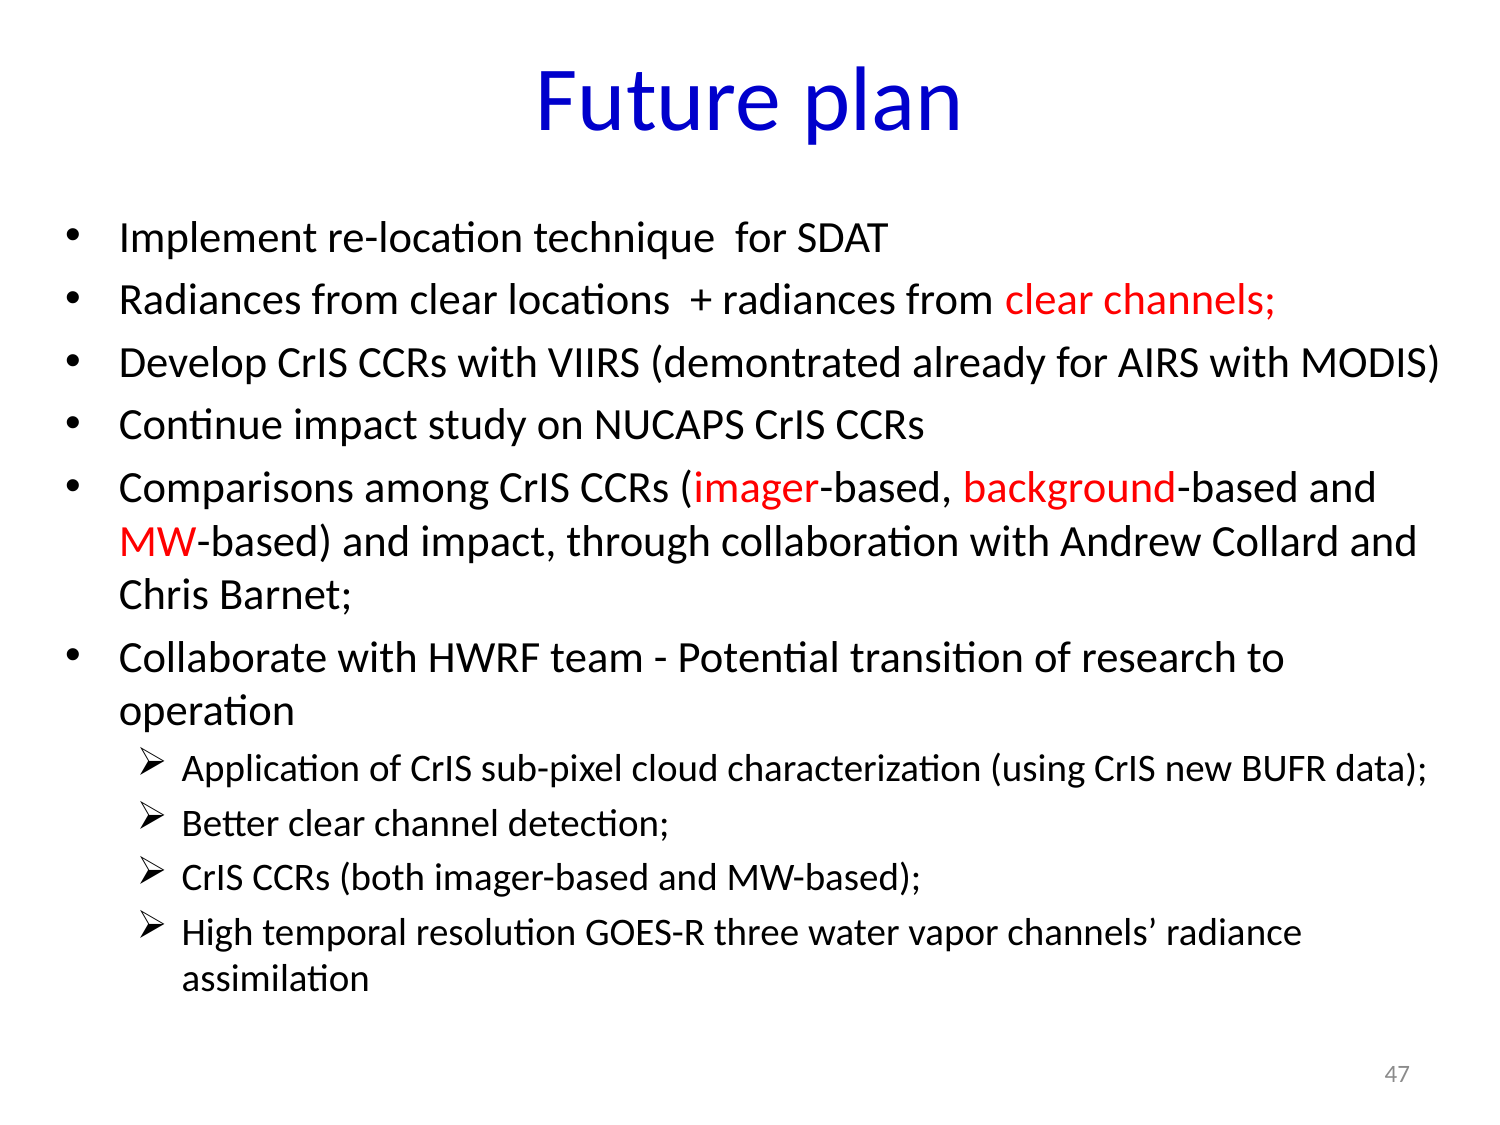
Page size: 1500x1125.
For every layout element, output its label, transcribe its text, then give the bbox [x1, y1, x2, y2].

slide_number 47 [1074, 1042, 1425, 1103]
list Implement re-location technique for SDAT Radiances from clear locations + radiances from clear channels; Develop CrIS CCRs with VIIRS (demontrated already for AIRS with MODIS) Continue impact study on NUCAPS CrIS CCRs Comparisons among CrIS CCRs (imager-based, background-based and MW-based) and impact, through collaboration with Andrew Collard and Chris Barnet; Collaborate with HWRF team - Potential transition of research to operation Application of CrIS sub-pixel cloud characterization (using CrIS new BUFR data); Better clear channel detection; CrIS CCRs (both imager-based and MW-based); High temporal resolution GOES-R three water vapor channels’ radiance assimilation [50, 200, 1488, 1063]
title Future plan [75, 0, 1425, 188]
